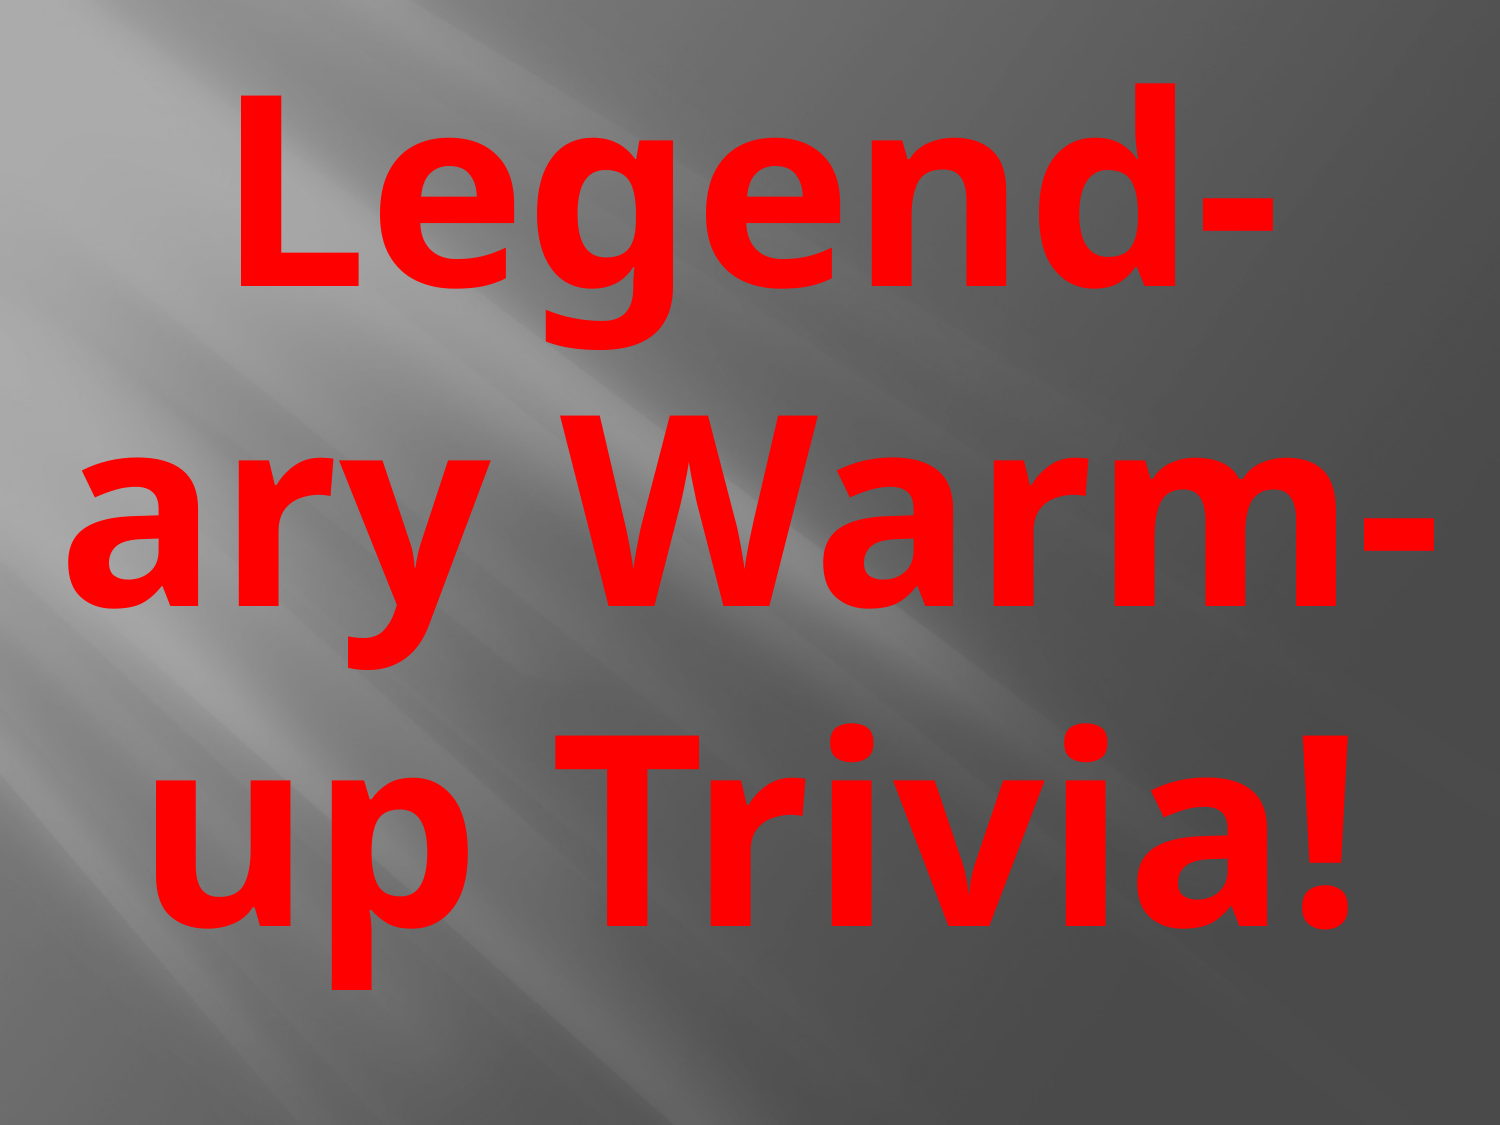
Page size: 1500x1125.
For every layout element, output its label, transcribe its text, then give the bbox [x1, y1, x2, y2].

title Legend-ary Warm-up Trivia! [0, 125, 1500, 875]
